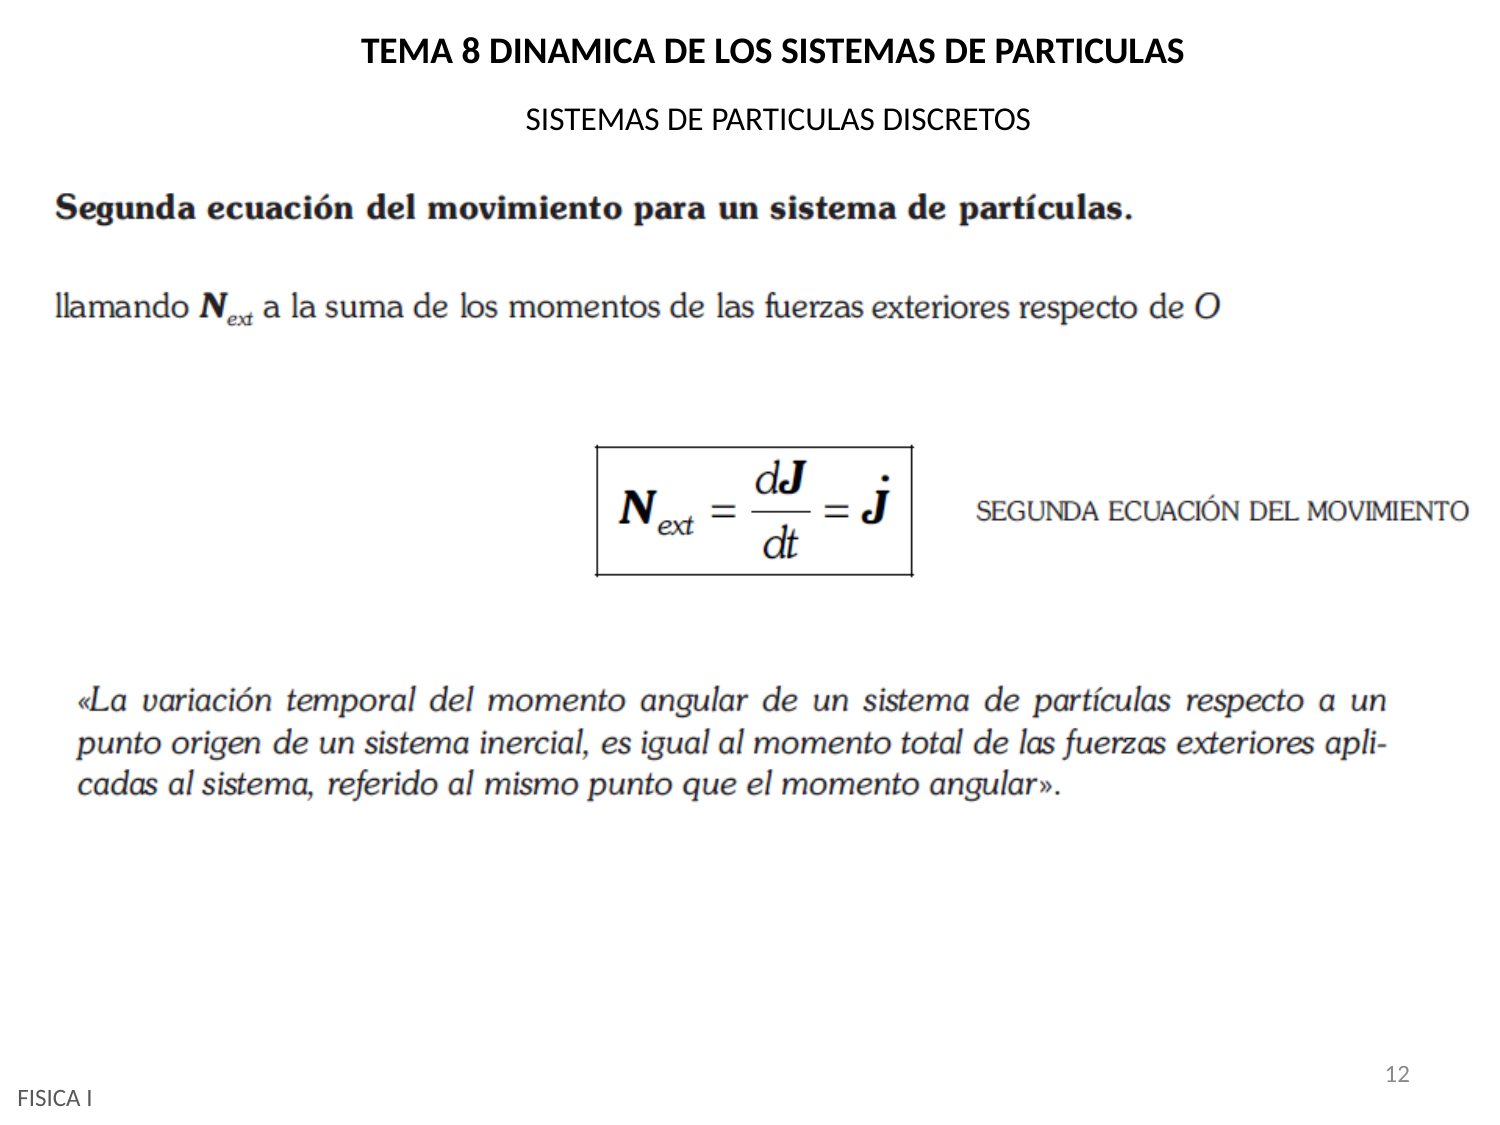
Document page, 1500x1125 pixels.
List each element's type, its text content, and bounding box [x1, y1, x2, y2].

subtitle SISTEMAS DE PARTICULAS DISCRETOS [253, 90, 1304, 149]
picture [48, 184, 1136, 232]
slide_number 12 [1074, 1042, 1425, 1103]
picture [973, 493, 1472, 529]
picture [48, 280, 1223, 333]
picture [591, 442, 919, 580]
footer FISICA I [0, 1068, 111, 1125]
picture [73, 678, 1398, 809]
title TEMA 8 DINAMICA DE LOS SISTEMAS DE PARTICULAS [135, 7, 1411, 90]
